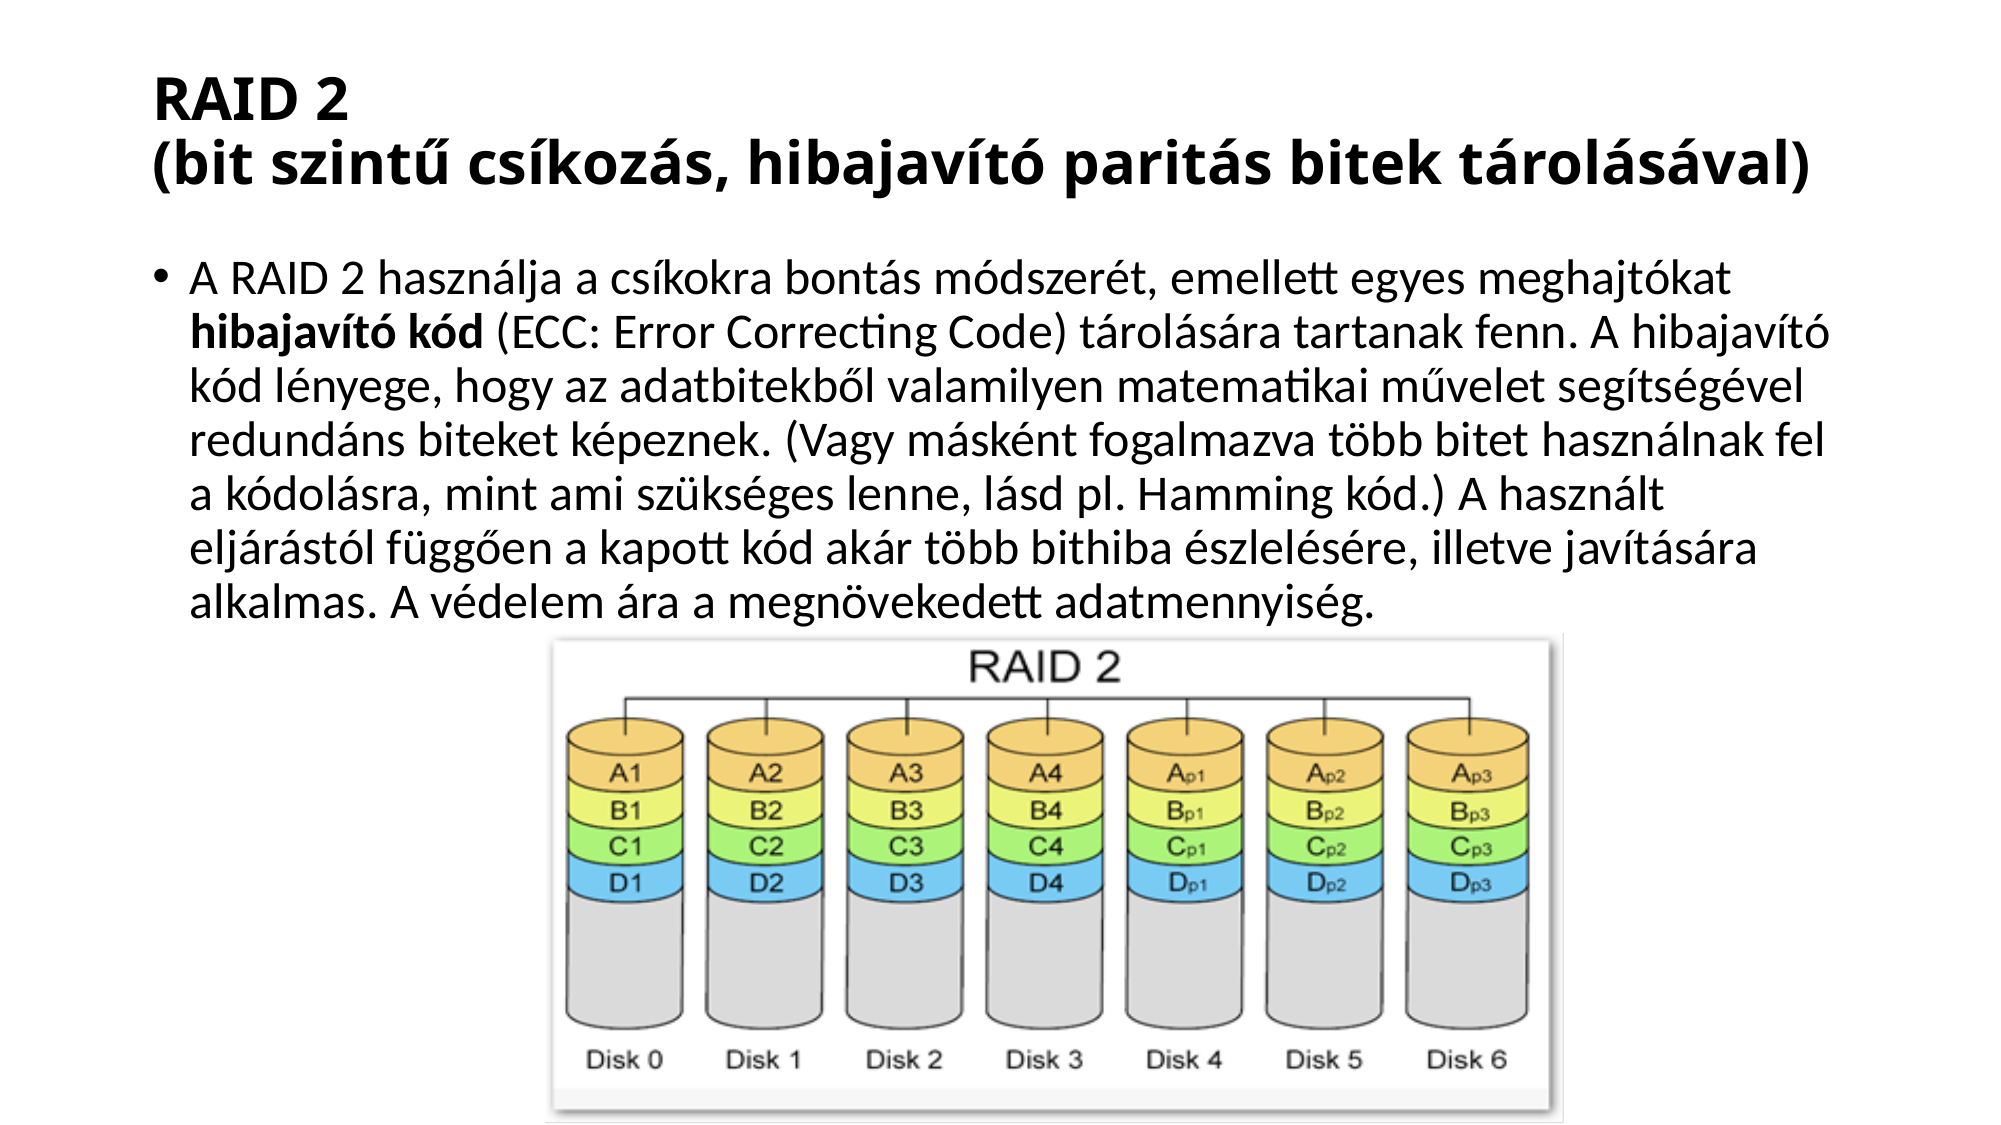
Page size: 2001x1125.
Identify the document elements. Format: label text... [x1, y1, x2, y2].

list A RAID 2 használja a csíkokra bontás módszerét, emellett egyes meghajtókat hibajavító kód (ECC: Error Correcting Code) tárolására tartanak fenn. A hibajavító kód lényege, hogy az adatbitekből valamilyen matematikai művelet segítségével redundáns biteket képeznek. (Vagy másként fogalmazva több bitet használnak fel a kódolásra, mint ami szükséges lenne, lásd pl. Hamming kód.) A használt eljárástól függően a kapott kód akár több bithiba észlelésére, illetve javítására alkalmas. A védelem ára a megnövekedett adatmennyiség. [137, 243, 1863, 958]
picture [544, 632, 1566, 1125]
title RAID 2 (bit szintű csíkozás, hibajavító paritás bitek tárolásával) [137, 59, 1973, 278]
